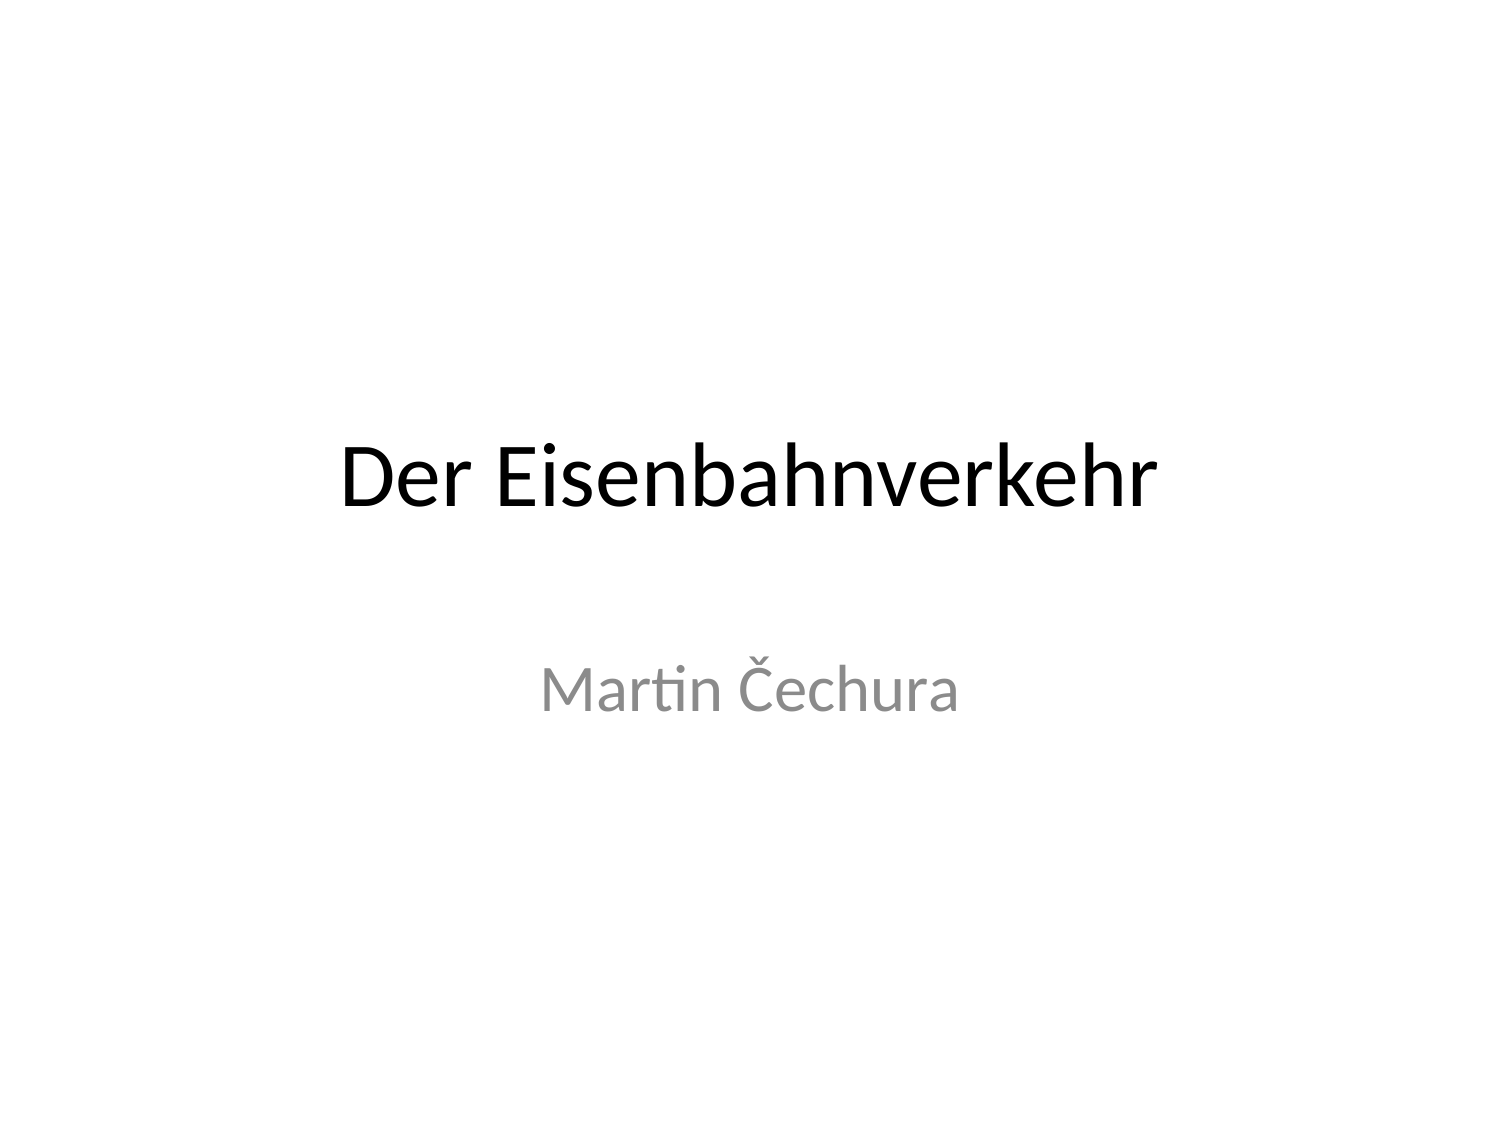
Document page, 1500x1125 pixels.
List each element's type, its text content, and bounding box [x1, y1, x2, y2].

title Der Eisenbahnverkehr [112, 349, 1388, 591]
subtitle Martin Čechura [225, 637, 1275, 925]
